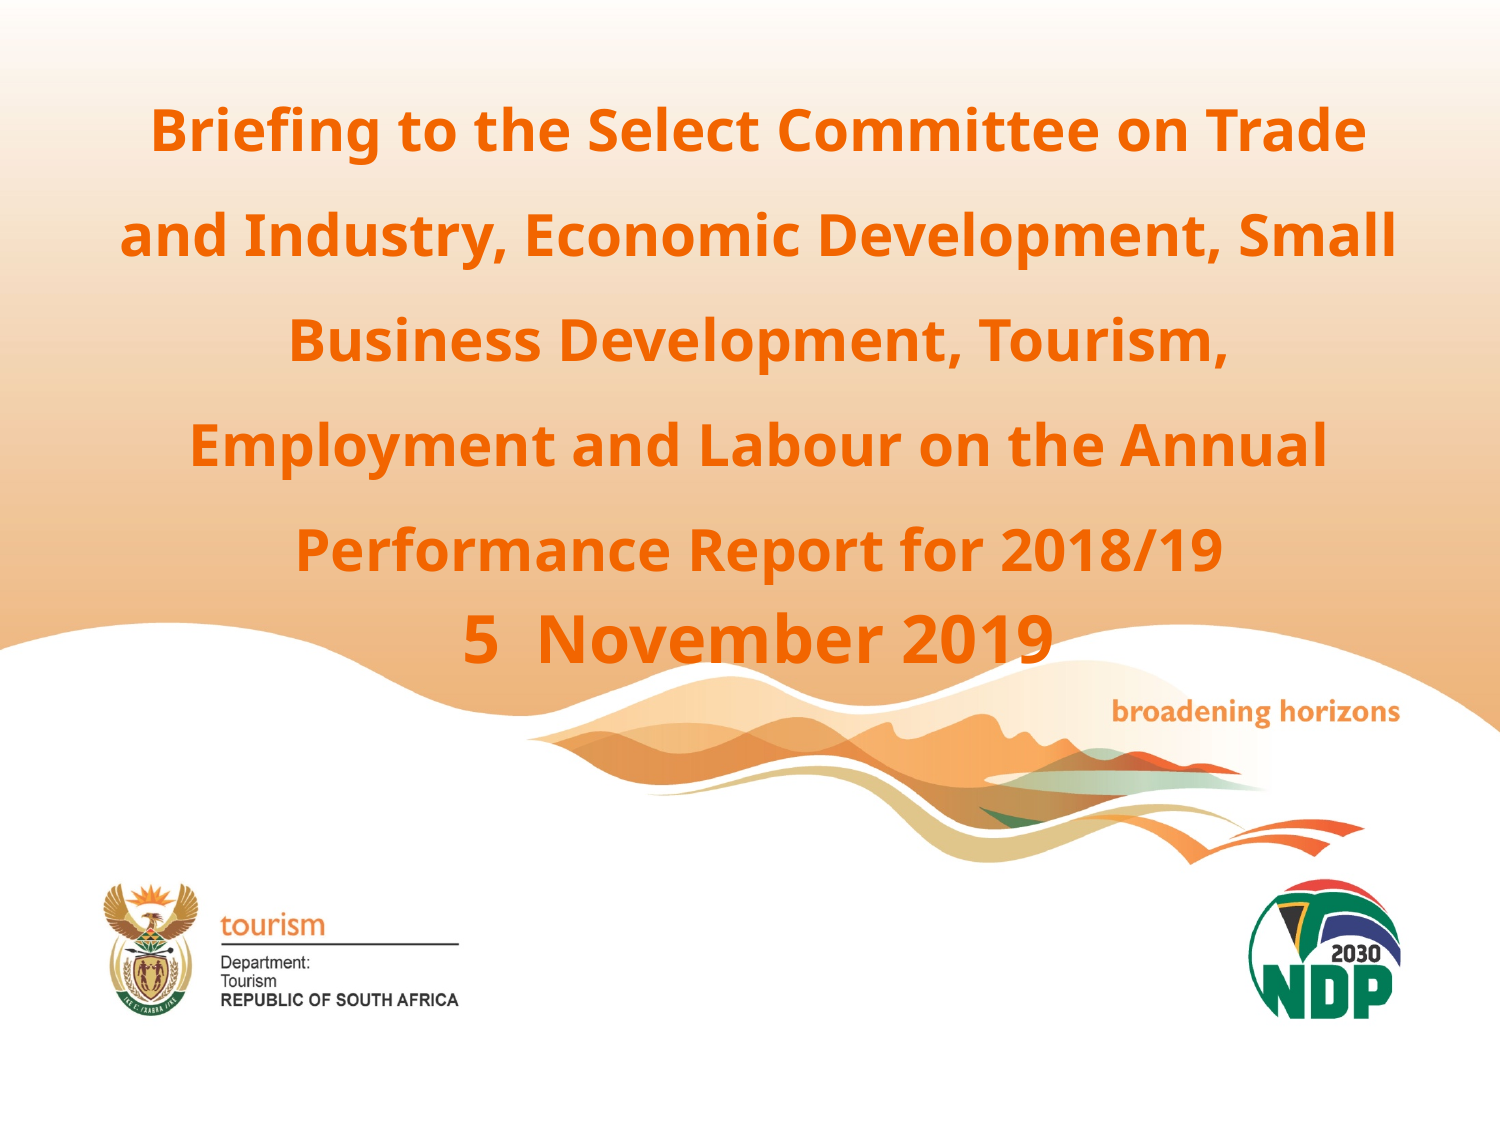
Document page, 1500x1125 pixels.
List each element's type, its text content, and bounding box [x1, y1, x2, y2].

picture [0, 0, 1500, 1125]
text_box Briefing to the Select Committee on Trade and Industry, Economic Development, Small Business Development, Tourism, Employment and Labour on the Annual Performance Report for 2018/19 5 November 2019 [93, 51, 1424, 812]
